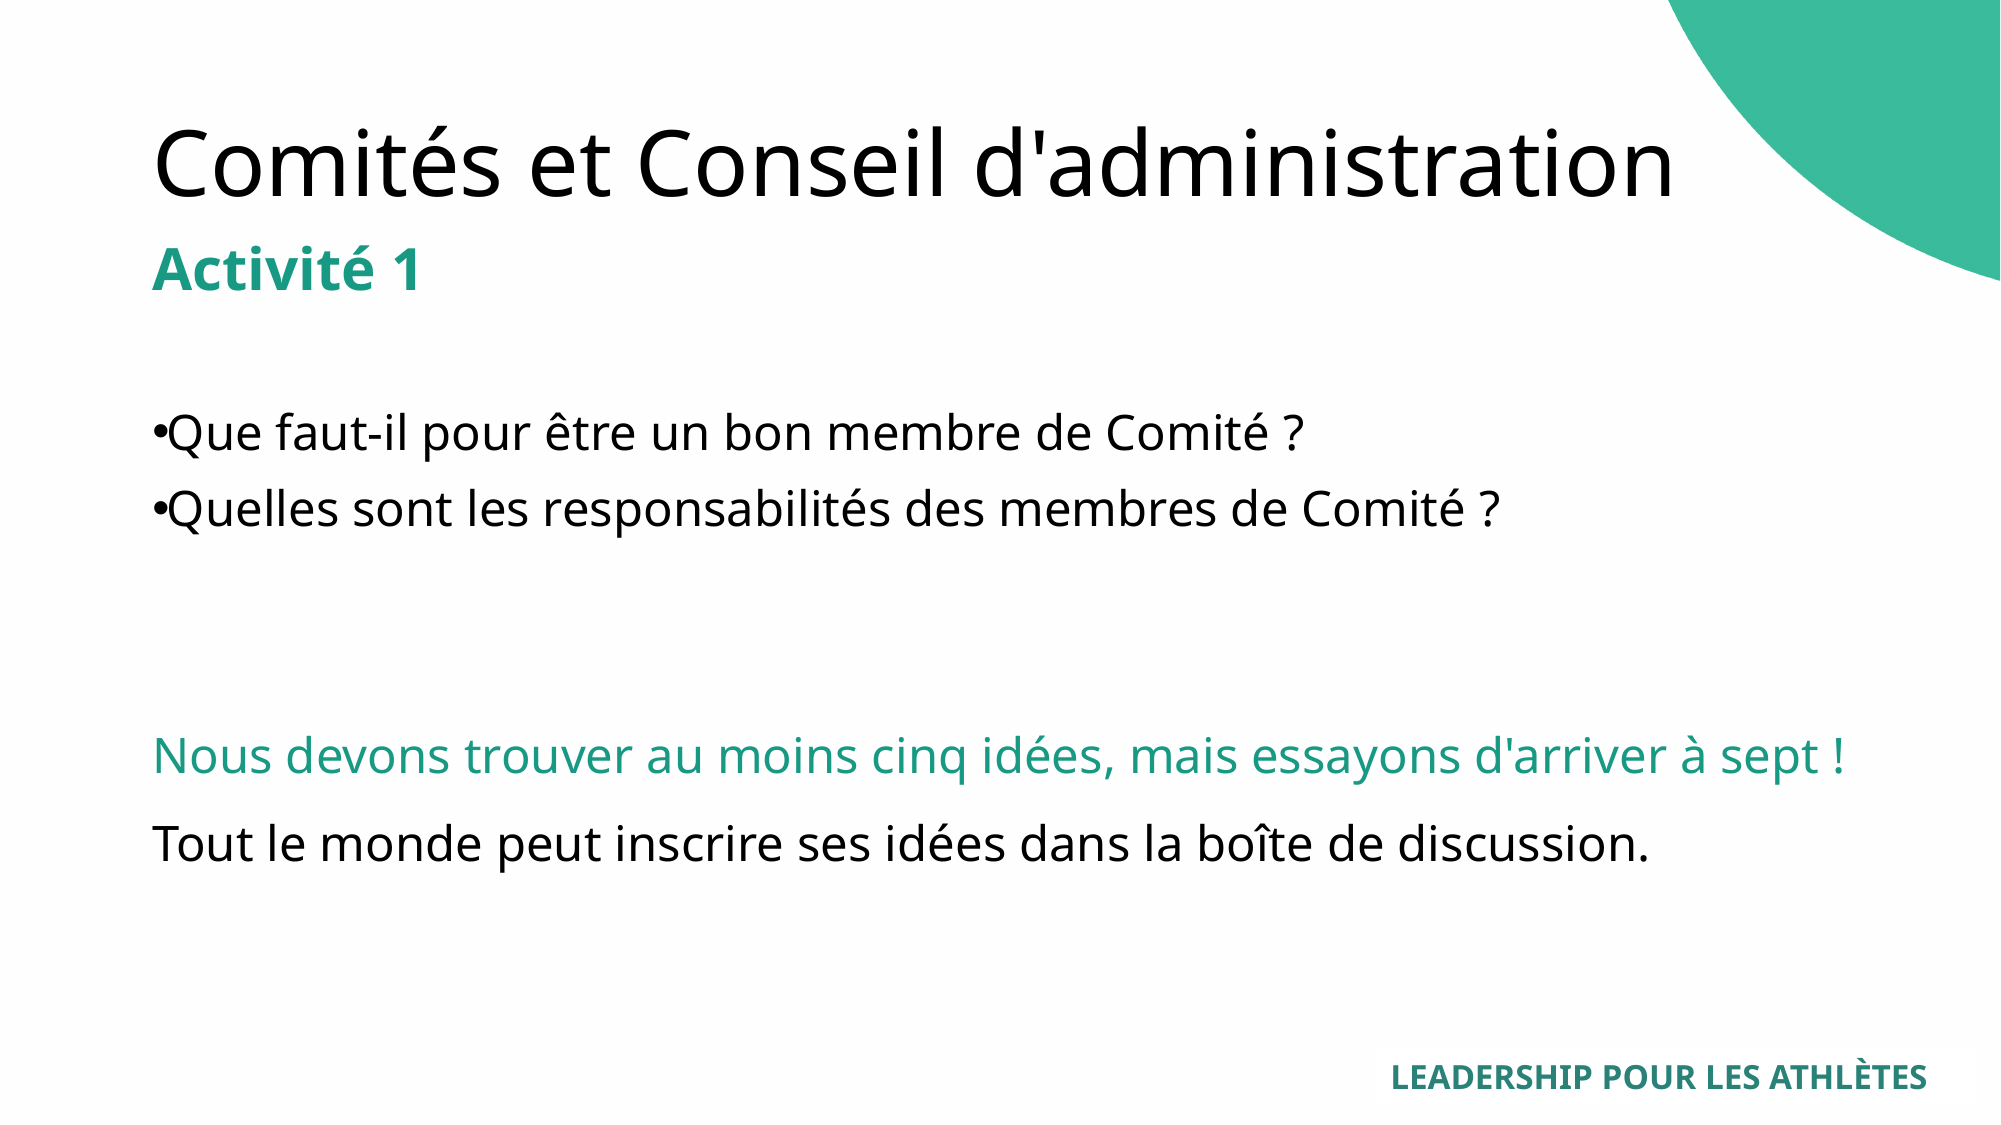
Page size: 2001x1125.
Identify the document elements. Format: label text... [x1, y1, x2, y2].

list Que faut-il pour être un bon membre de Comité ? Quelles sont les responsabilités des membres de Comité ? Nous devons trouver au moins cinq idées, mais essayons d'arriver à sept ! Tout le monde peut inscrire ses idées dans la boîte de discussion. [137, 389, 1863, 895]
title Comités et Conseil d'administration [137, 73, 1863, 207]
text_box Activité 1 [137, 207, 1863, 336]
text_box LEADERSHIP POUR LES ATHLÈTES [1375, 1049, 1975, 1104]
picture [0, 0, 2001, 1125]
